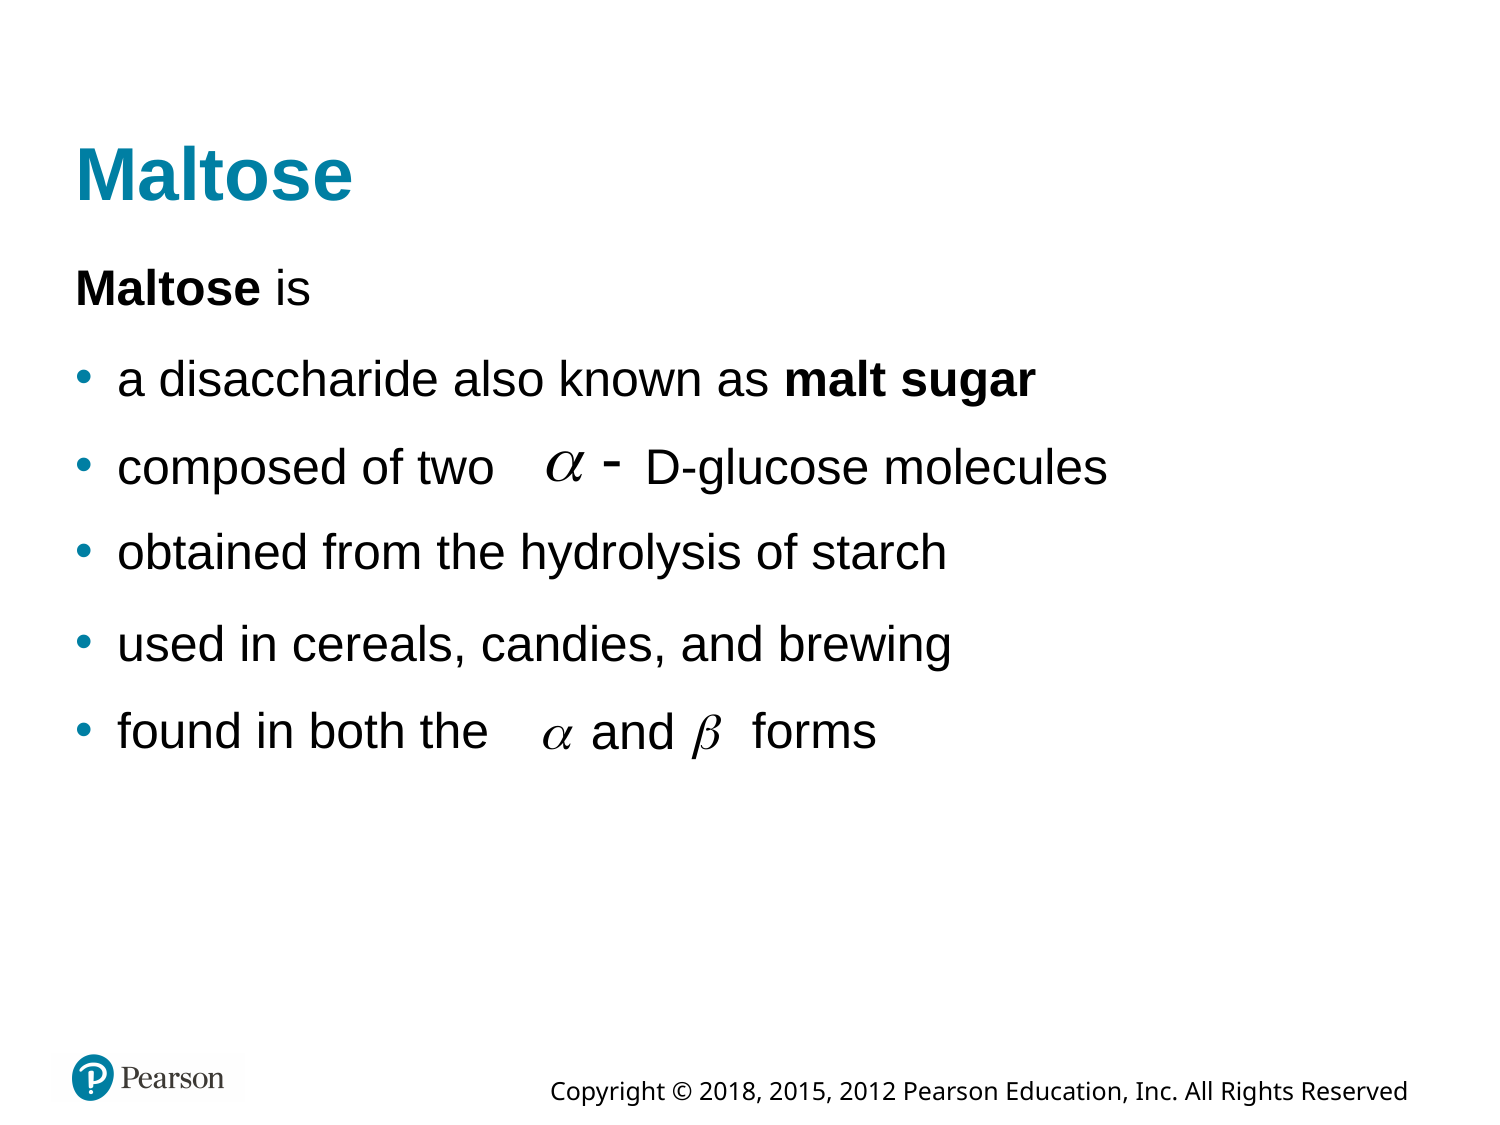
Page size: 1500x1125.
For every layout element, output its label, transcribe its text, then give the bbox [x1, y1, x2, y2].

list Maltose is a disaccharide also known as malt sugar [75, 255, 1115, 420]
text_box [536, 437, 635, 498]
title Maltose [75, 35, 1425, 216]
list forms [751, 698, 910, 768]
list D-glucose molecules [644, 434, 1163, 505]
list found in both the [75, 698, 517, 768]
list composed of two [75, 434, 524, 505]
list obtained from the hydrolysis of starch used in cereals, candies, and brewing [75, 519, 1115, 684]
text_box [534, 703, 733, 771]
picture [51, 1053, 245, 1102]
